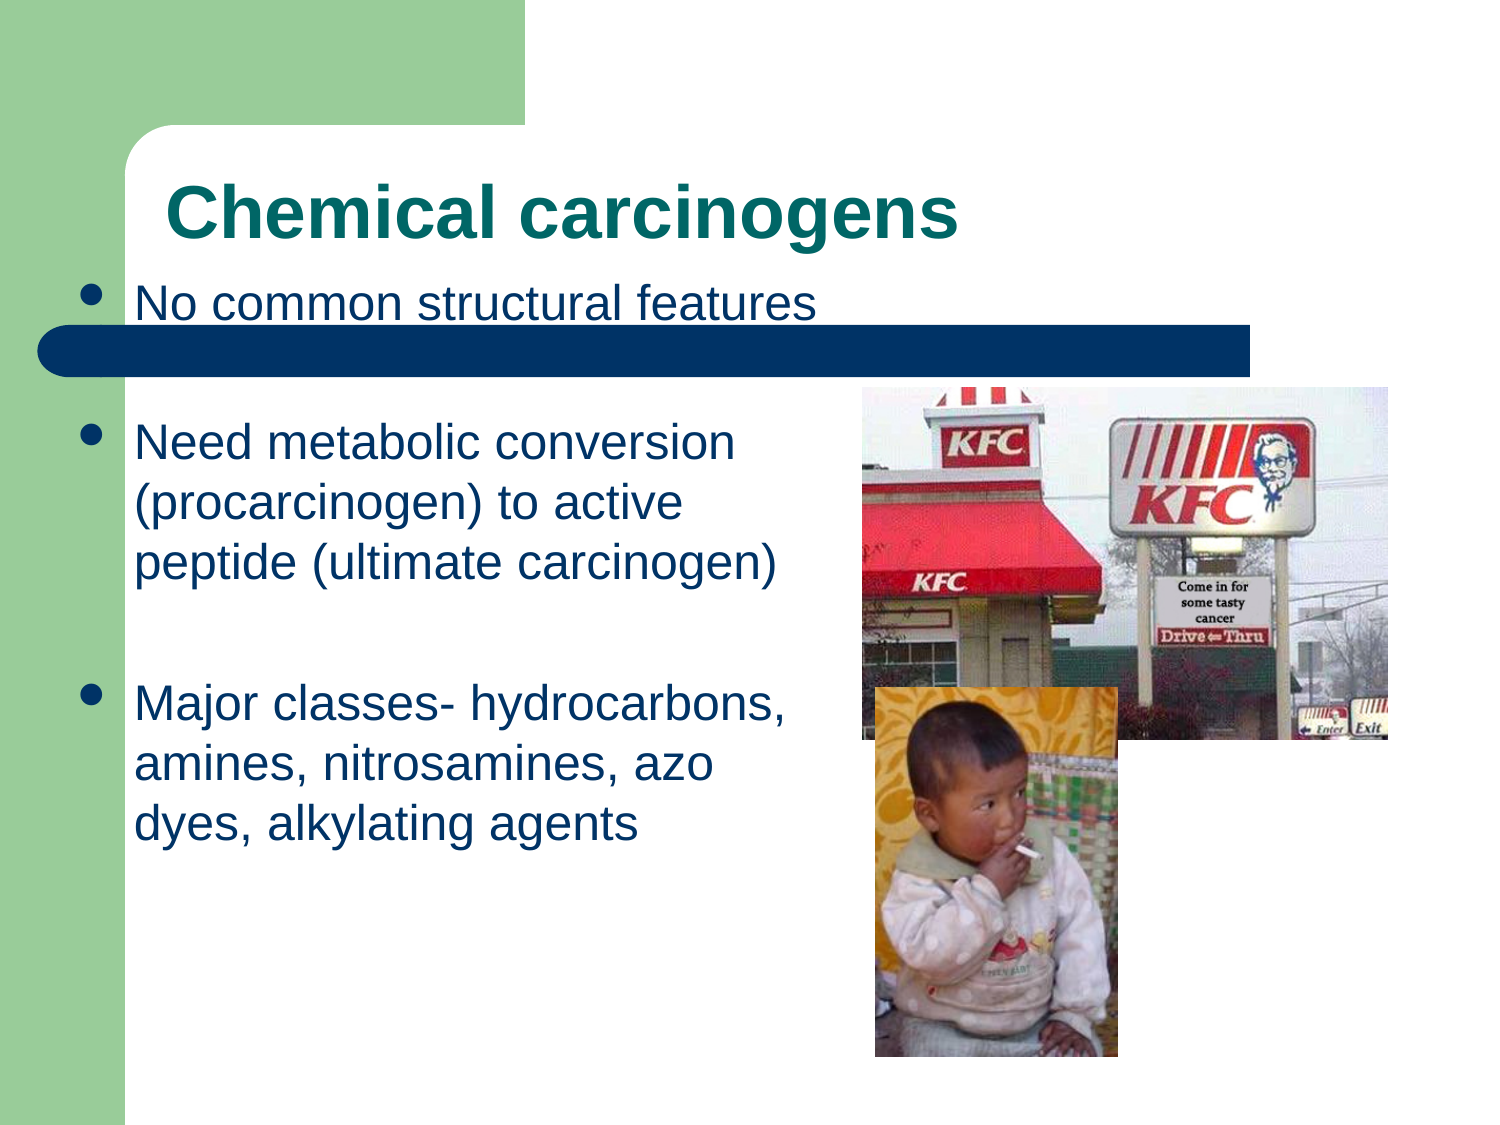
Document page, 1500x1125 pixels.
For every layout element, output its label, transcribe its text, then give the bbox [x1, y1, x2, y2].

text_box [862, 387, 1388, 1057]
list No common structural features Need metabolic conversion (procarcinogen) to active peptide (ultimate carcinogen) Major classes- hydrocarbons, amines, nitrosamines, azo dyes, alkylating agents [62, 262, 851, 1038]
title Chemical carcinogens [149, 74, 1463, 263]
